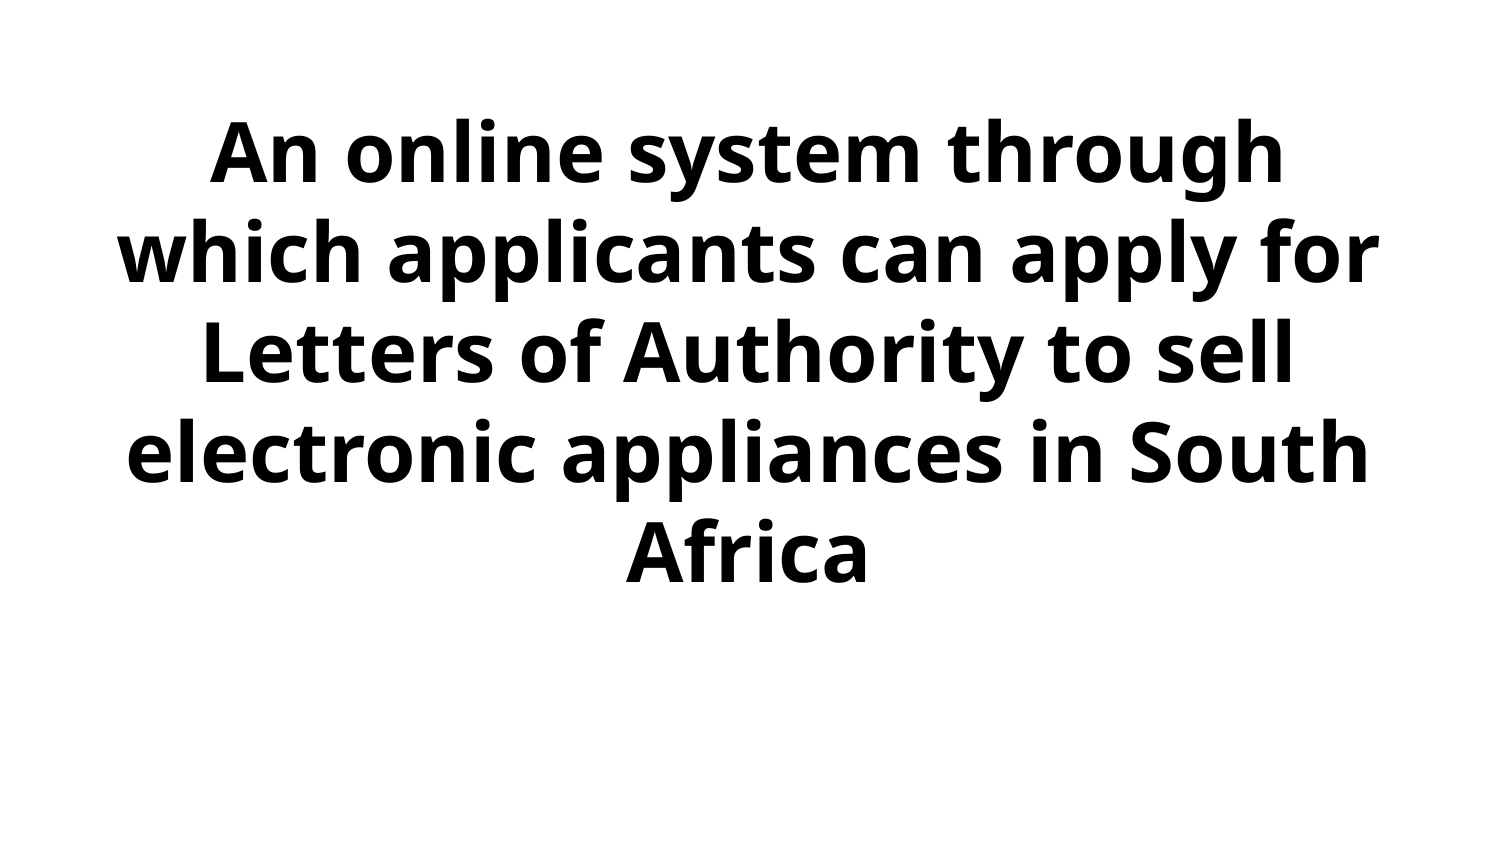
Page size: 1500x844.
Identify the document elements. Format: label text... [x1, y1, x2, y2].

text_box An online system through which applicants can apply for Letters of Authority to sell electronic appliances in South Africa [88, 83, 1409, 262]
